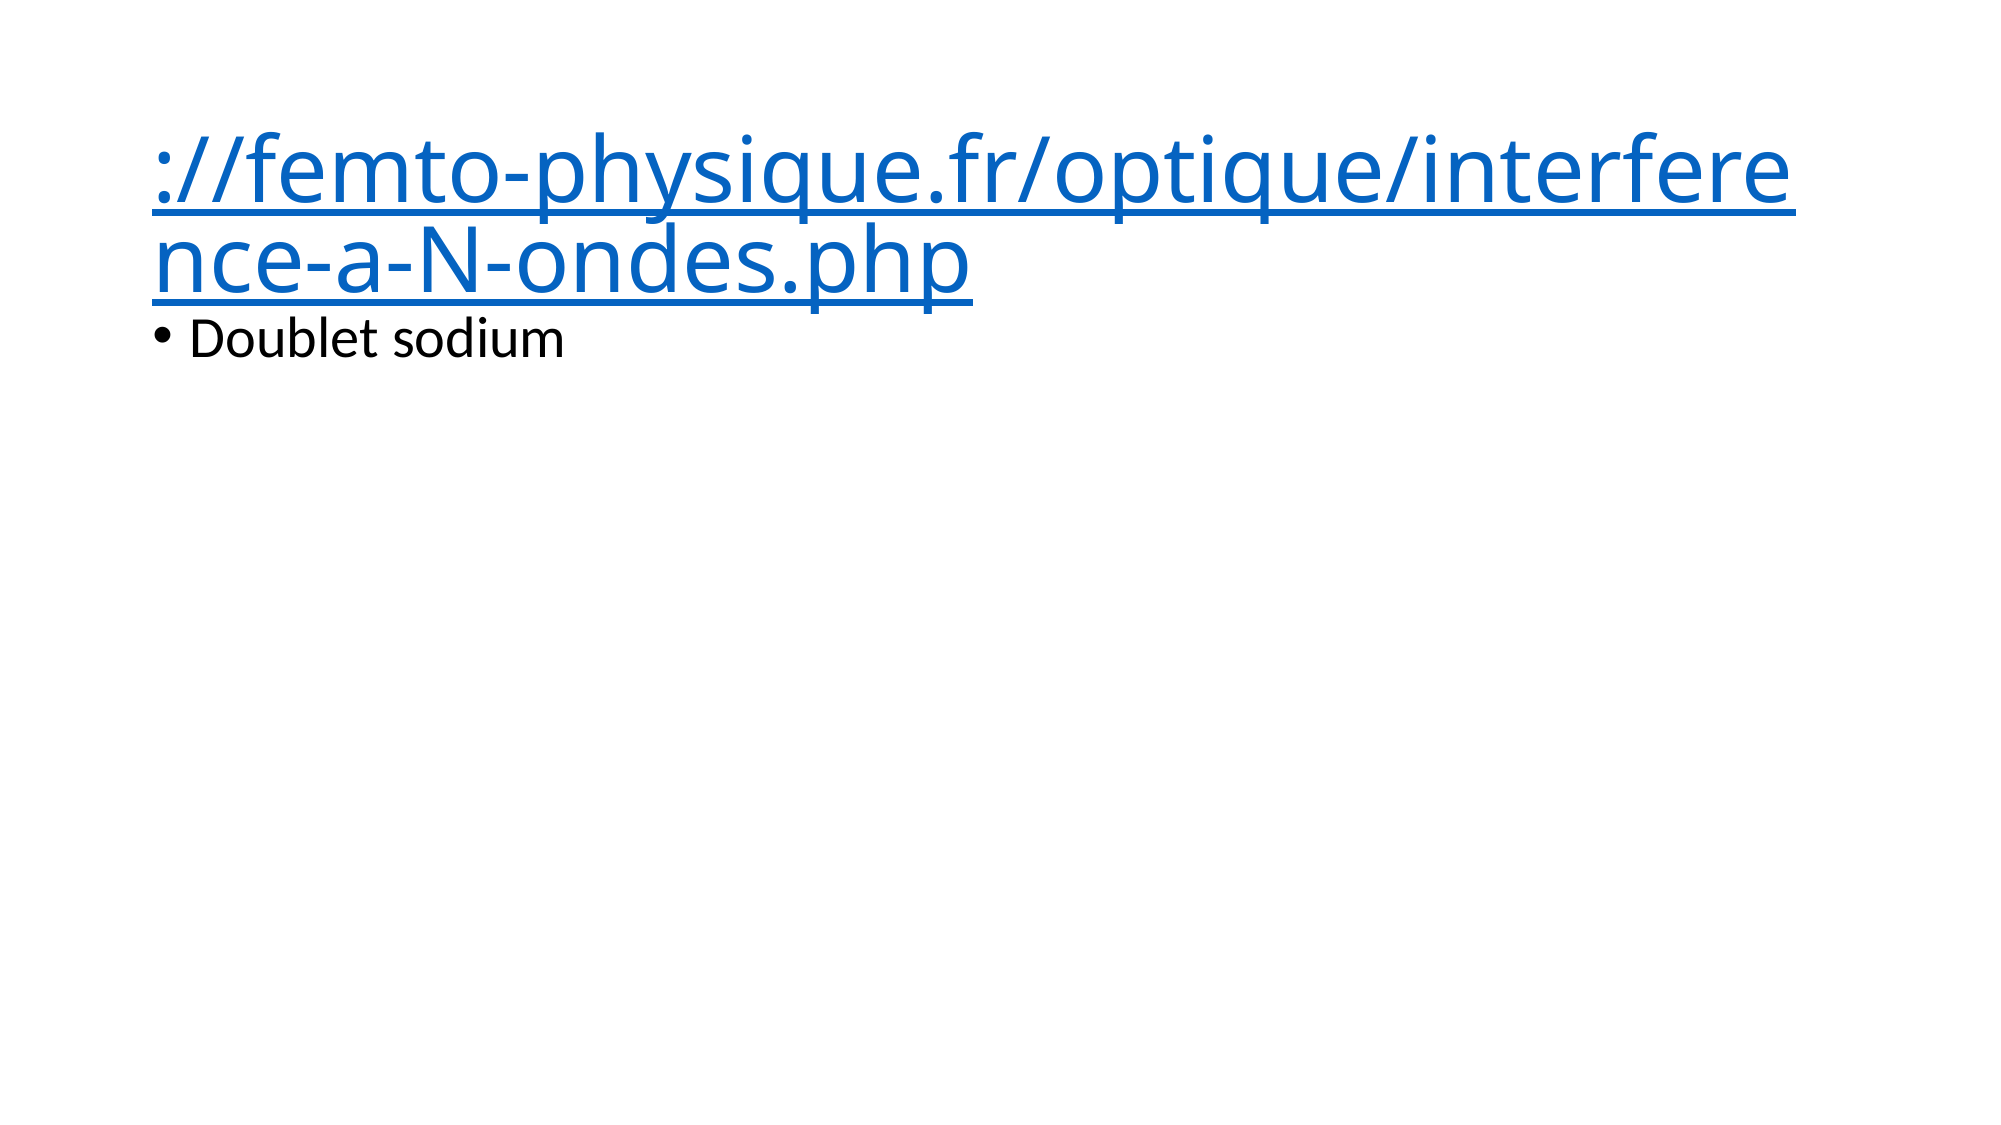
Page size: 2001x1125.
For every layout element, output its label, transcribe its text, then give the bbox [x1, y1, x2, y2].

title ://femto-physique.fr/optique/interference-a-N-ondes.php [137, 59, 1863, 278]
list Doublet sodium [137, 299, 1863, 1014]
